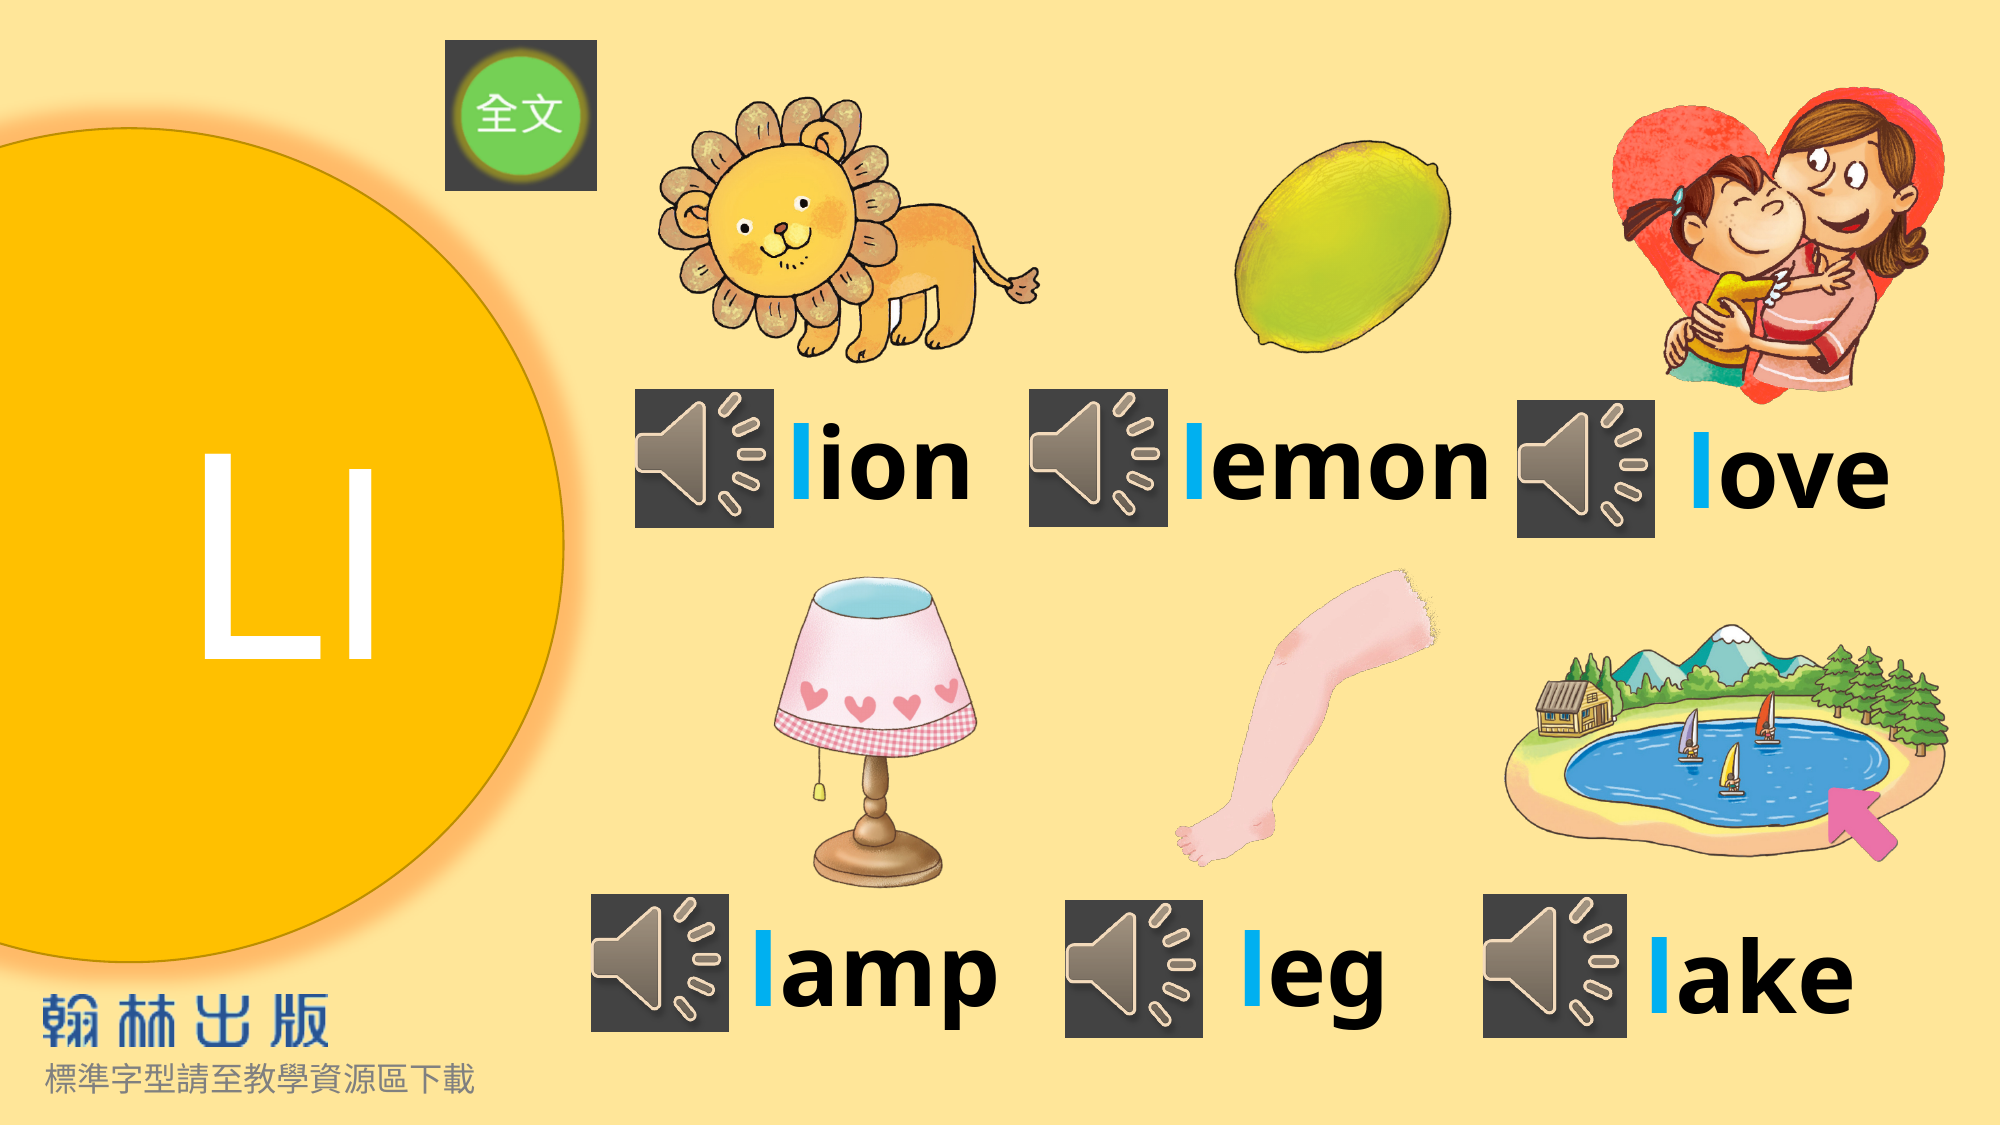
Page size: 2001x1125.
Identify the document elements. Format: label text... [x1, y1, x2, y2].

text_box [0, 127, 565, 964]
text_box Ll [162, 364, 408, 725]
picture [1516, 65, 1962, 539]
text_box lake [1629, 906, 1872, 1041]
picture [1175, 566, 1441, 868]
picture [1141, 51, 1544, 447]
picture [1028, 387, 1169, 528]
picture [657, 95, 1044, 365]
picture [589, 892, 730, 1033]
picture [443, 39, 598, 192]
picture [1503, 614, 1949, 868]
text_box 標準字型請至教學資源區下載 [29, 1051, 492, 1106]
text_box lion [775, 392, 990, 528]
picture [43, 994, 328, 1047]
picture [1064, 898, 1205, 1039]
picture [765, 572, 987, 895]
text_box leg [1222, 899, 1405, 1034]
text_box love [1671, 407, 1909, 536]
picture [633, 387, 775, 529]
picture [1481, 892, 1628, 1039]
text_box lemon [1169, 392, 1510, 528]
text_box lamp [734, 898, 1017, 1034]
